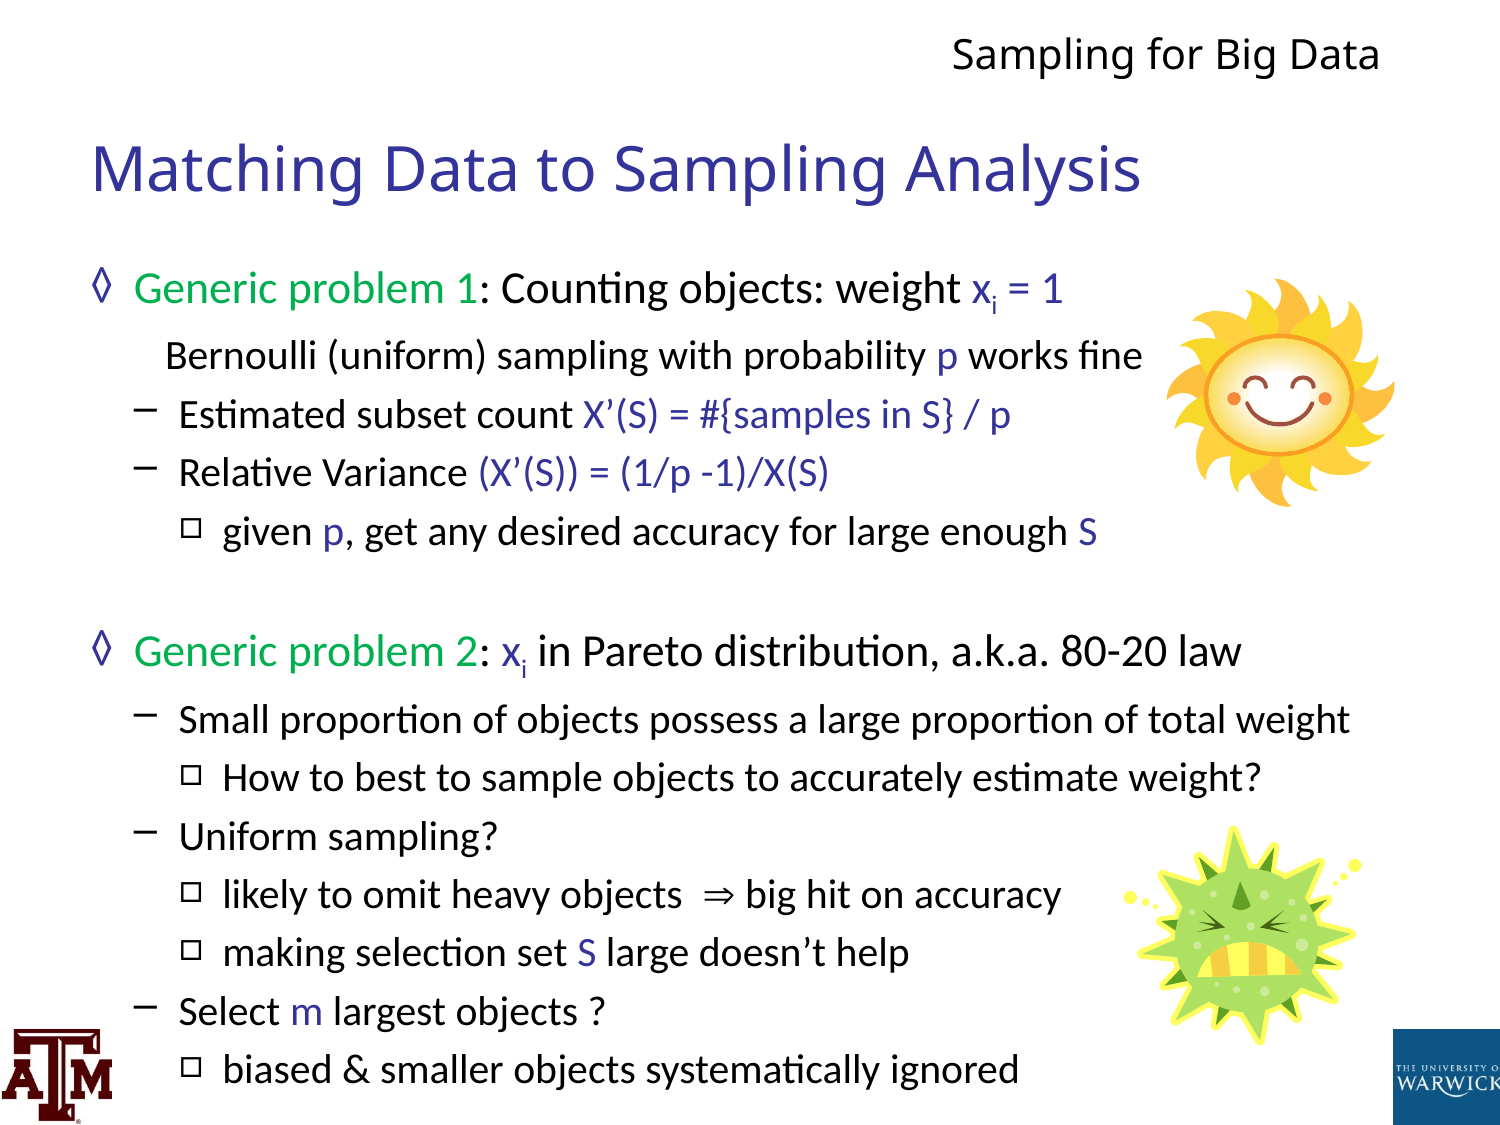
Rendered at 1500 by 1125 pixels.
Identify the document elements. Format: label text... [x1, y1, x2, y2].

list Generic problem 1: Counting objects: weight xi = 1 Bernoulli (uniform) sampling with probability p works fine Estimated subset count X’(S) = #{samples in S} / p Relative Variance (X’(S)) = (1/p -1)/X(S) given p, get any desired accuracy for large enough S Generic problem 2: xi in Pareto distribution, a.k.a. 80-20 law Small proportion of objects possess a large proportion of total weight How to best to sample objects to accurately estimate weight? Uniform sampling? likely to omit heavy objects  big hit on accuracy making selection set S large doesn’t help Select m largest objects ? biased & smaller objects systematically ignored [75, 249, 1425, 994]
picture [1, 1029, 112, 1124]
title Matching Data to Sampling Analysis [75, 99, 1425, 233]
picture [1393, 1029, 1500, 1125]
picture [1122, 824, 1363, 1047]
picture [1166, 278, 1395, 508]
